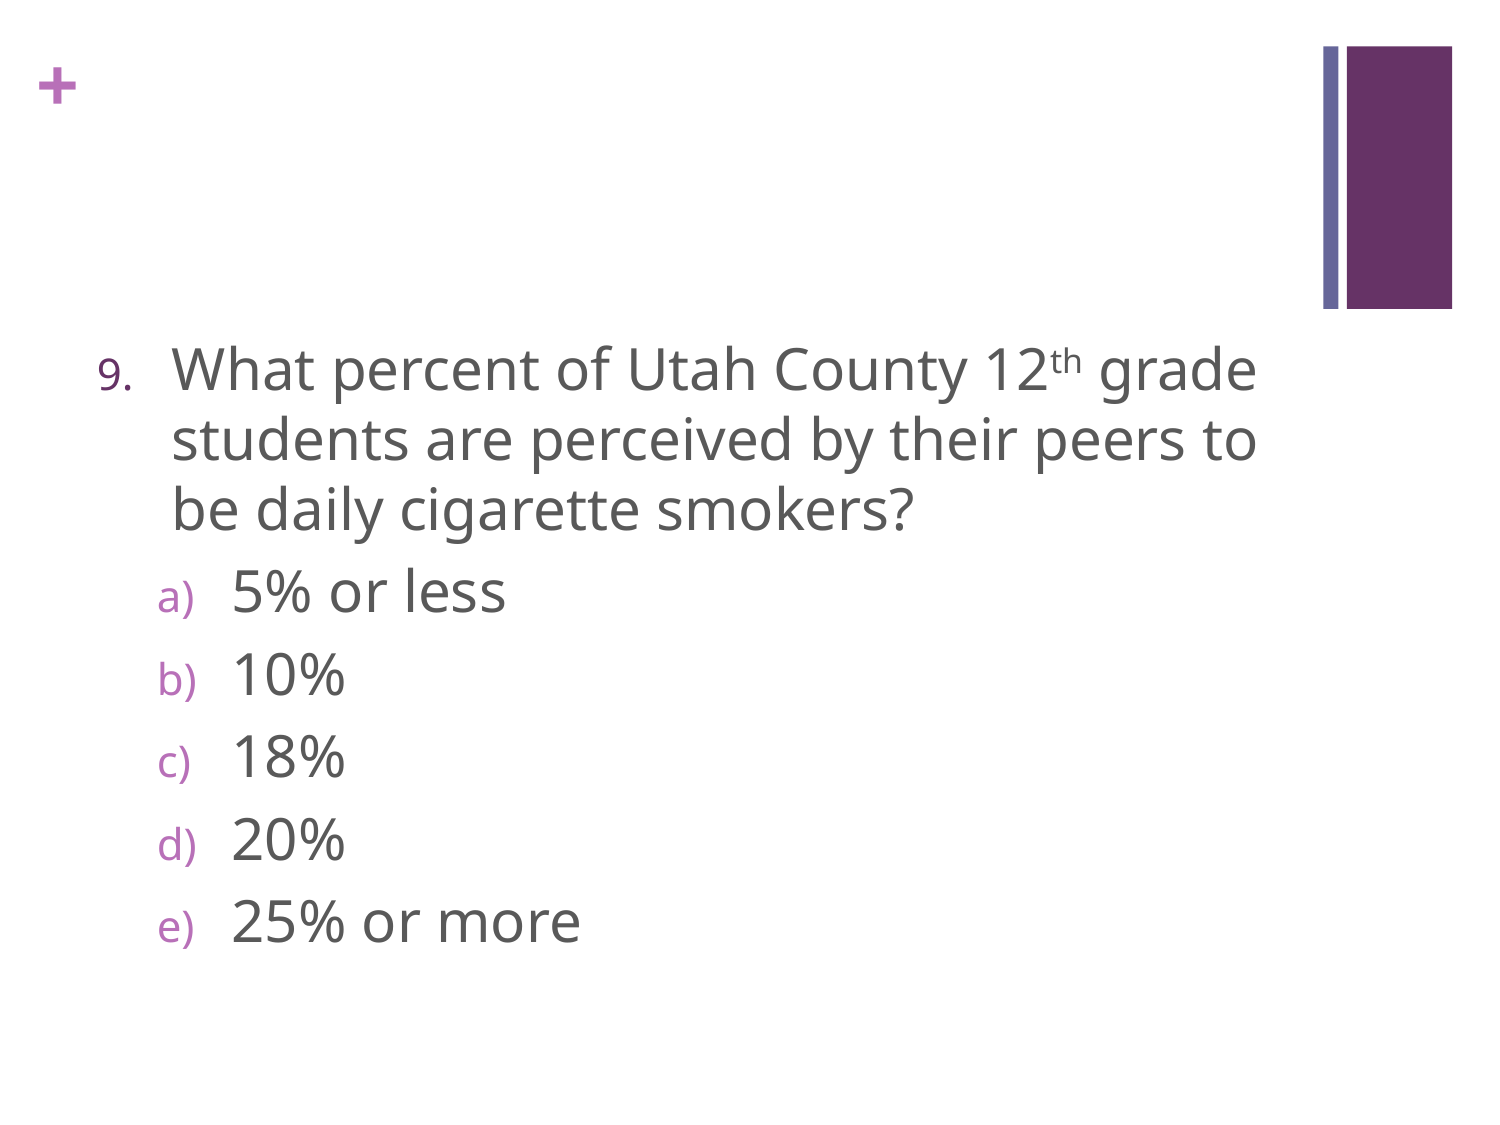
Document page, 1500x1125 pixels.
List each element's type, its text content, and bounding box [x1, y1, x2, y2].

list What percent of Utah County 12th grade students are perceived by their peers to be daily cigarette smokers? 5% or less 10% 18% 20% 25% or more [81, 324, 1322, 1005]
